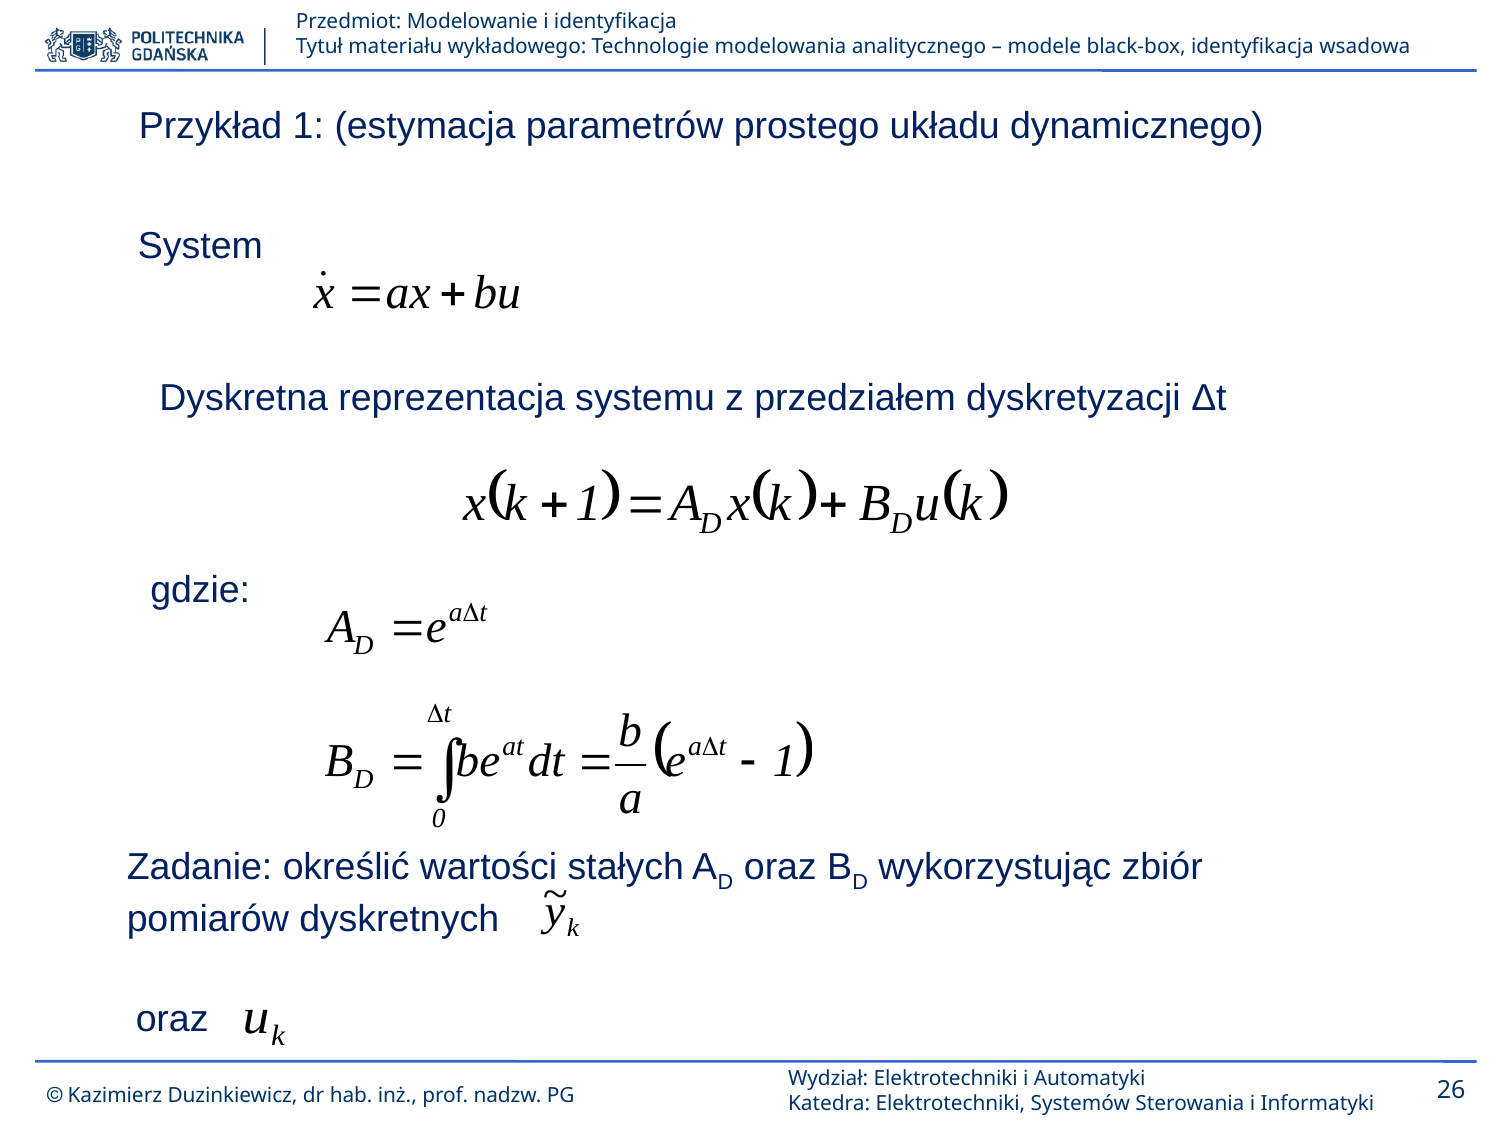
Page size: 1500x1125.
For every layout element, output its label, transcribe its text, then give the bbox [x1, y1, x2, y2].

text_box Dyskretna reprezentacja systemu z przedziałem dyskretyzacji Δt [144, 365, 1466, 426]
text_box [111, 834, 1356, 1059]
text_box gdzie: [135, 557, 314, 618]
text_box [315, 592, 812, 833]
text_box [302, 260, 532, 324]
text_box Przykład 1: (estymacja parametrów prostego układu dynamicznego) [123, 93, 1461, 153]
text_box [452, 467, 1009, 543]
text_box System [123, 213, 326, 274]
